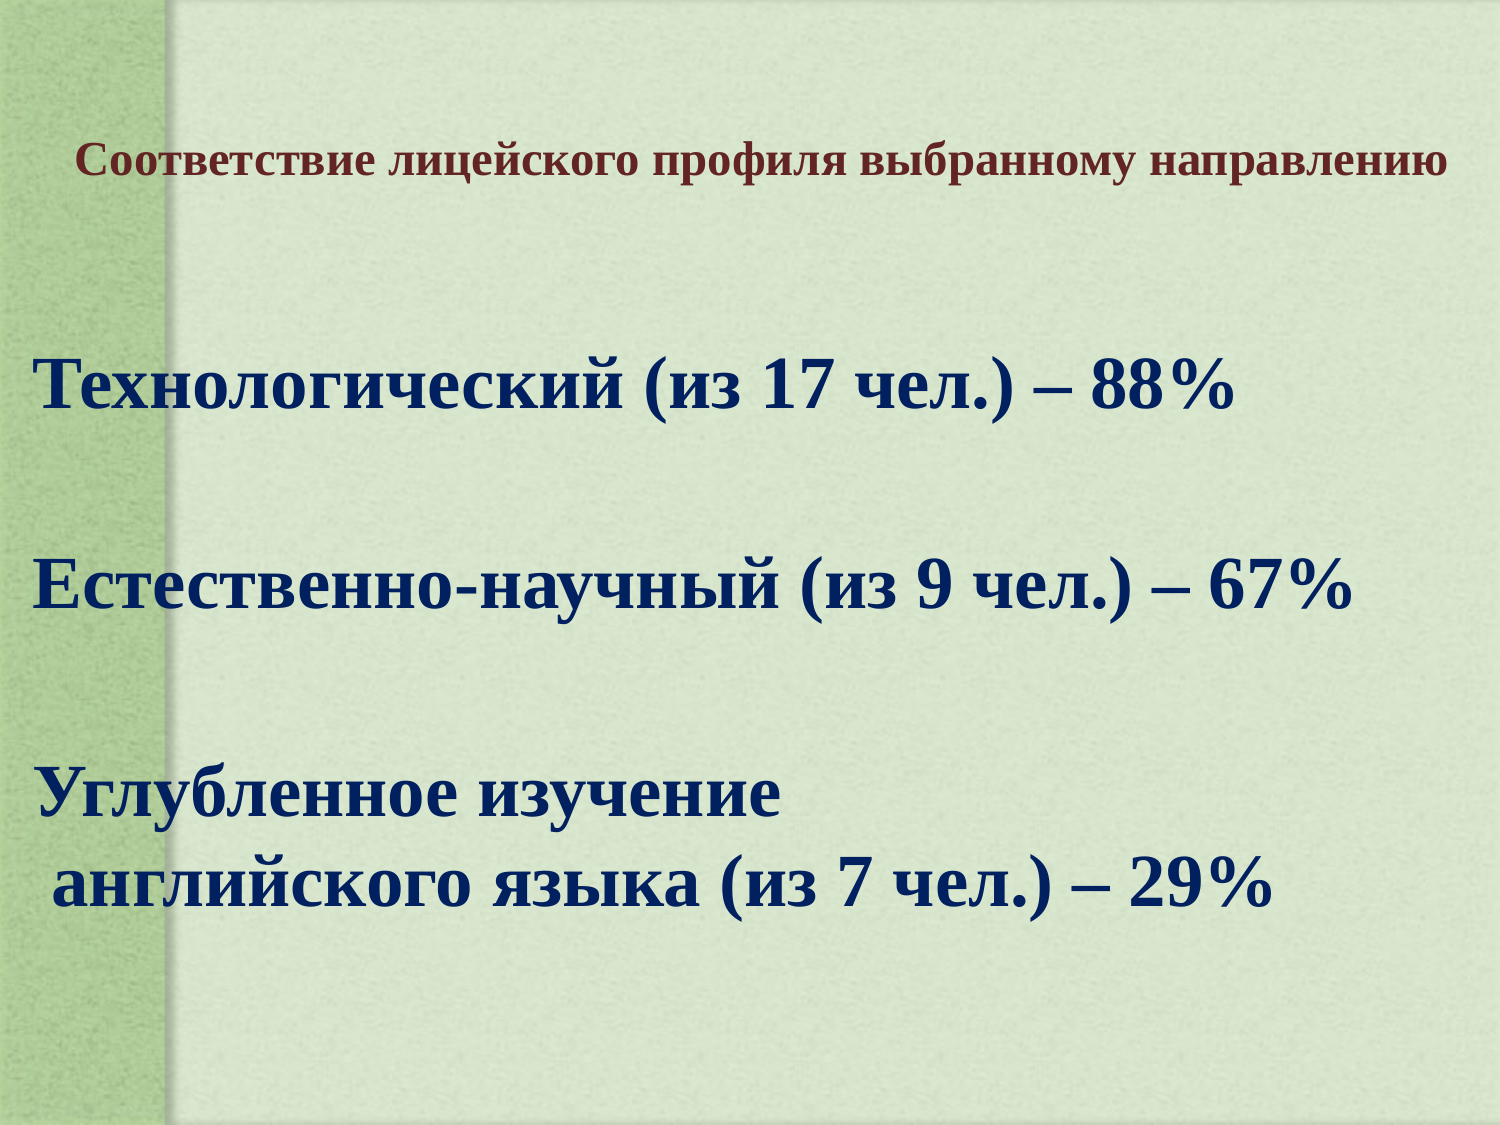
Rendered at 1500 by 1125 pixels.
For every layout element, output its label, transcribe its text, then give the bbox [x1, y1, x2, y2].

title Соответствие лицейского профиля выбранному направлению [53, 90, 1483, 278]
list Технологический (из 17 чел.) – 88% Естественно-научный (из 9 чел.) – 67% Углубленное изучение английского языка (из 7 чел.) – 29% [17, 326, 1500, 1125]
picture [0, 0, 1500, 1125]
